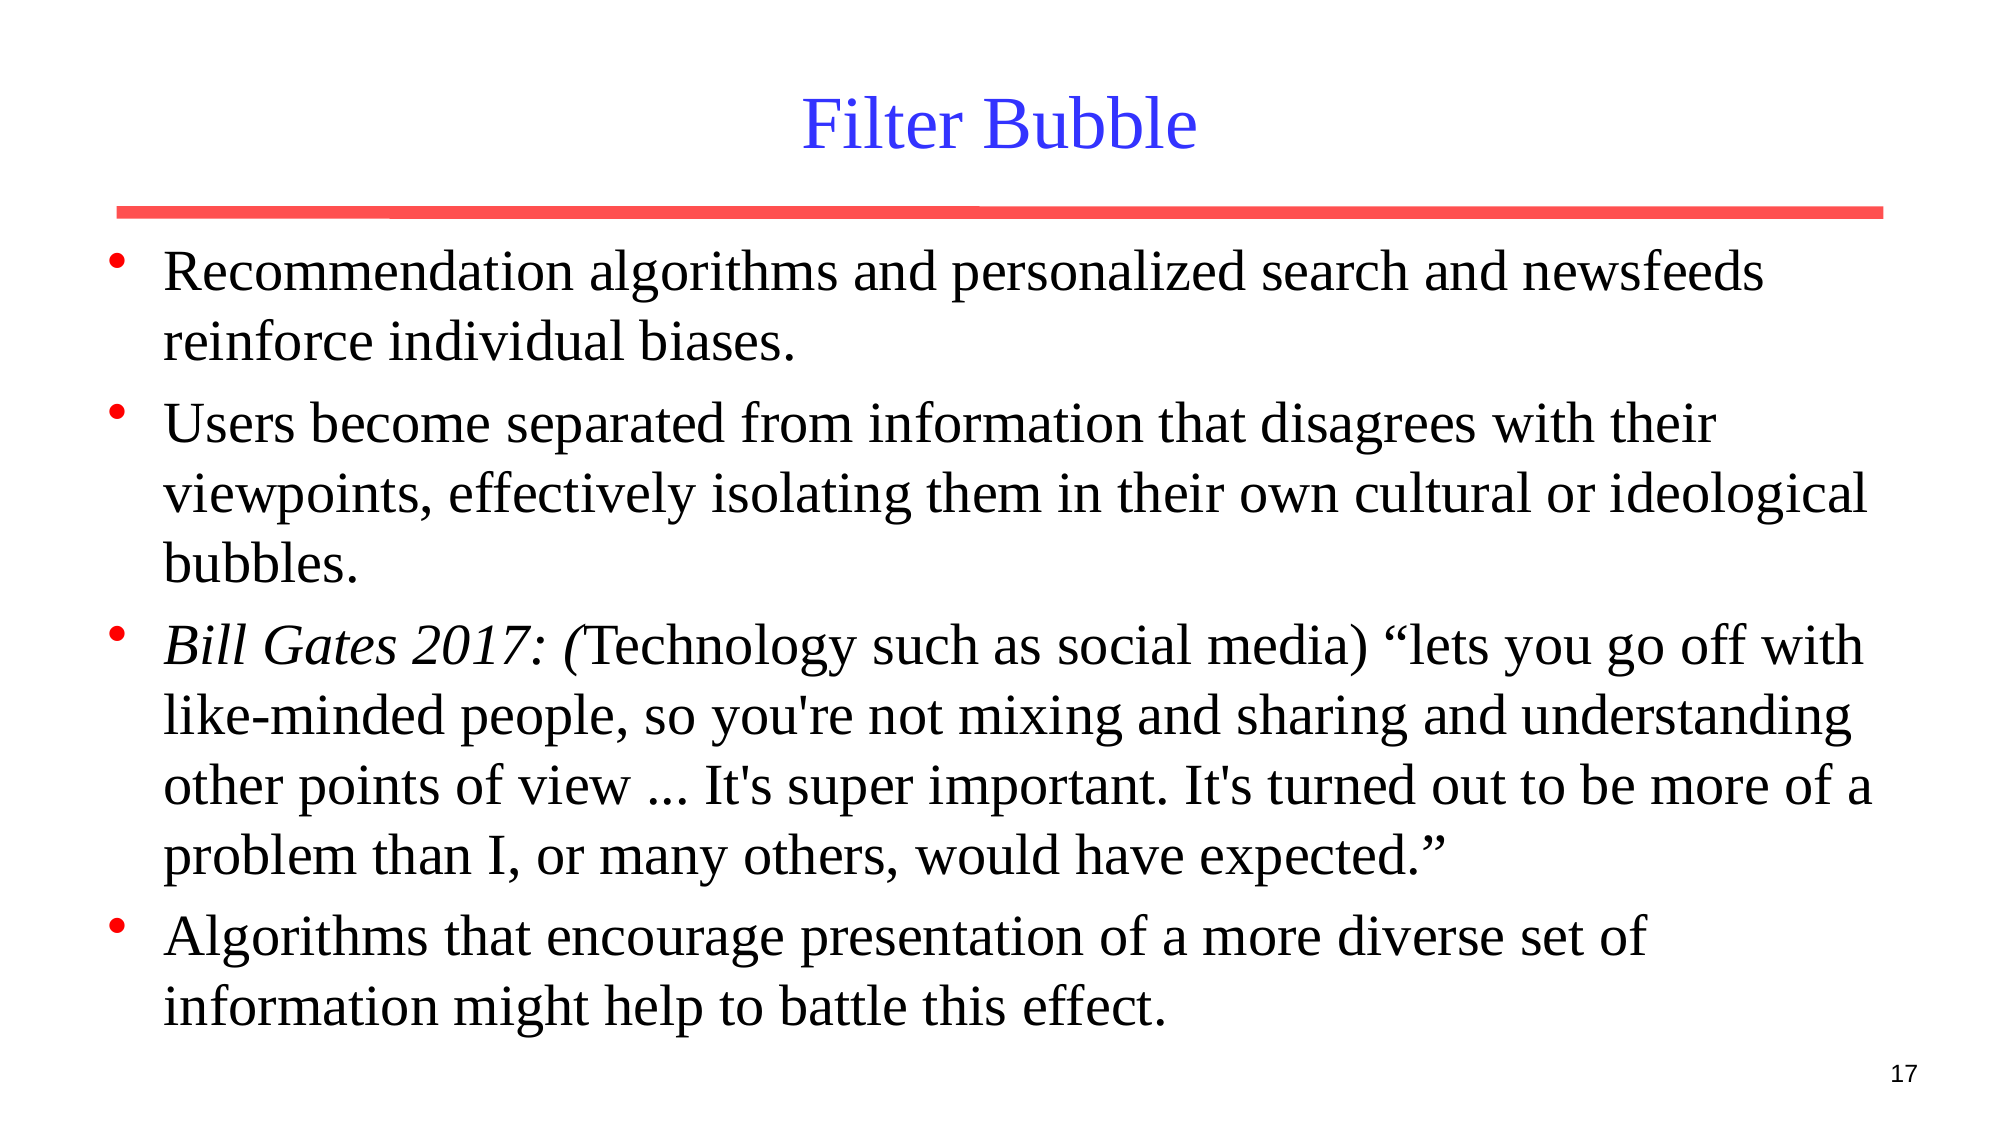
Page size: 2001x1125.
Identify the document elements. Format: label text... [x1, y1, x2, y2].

list Recommendation algorithms and personalized search and newsfeeds reinforce individual biases. Users become separated from information that disagrees with their viewpoints, effectively isolating them in their own cultural or ideological bubbles. Bill Gates 2017: (Technology such as social media) “lets you go off with like-minded people, so you're not mixing and sharing and understanding other points of view ... It's super important. It's turned out to be more of a problem than I, or many others, would have expected.” Algorithms that encourage presentation of a more diverse set of information might help to battle this effect. [92, 224, 1902, 995]
title Filter Bubble [149, 37, 1851, 201]
slide_number 17 [1516, 1049, 1934, 1125]
